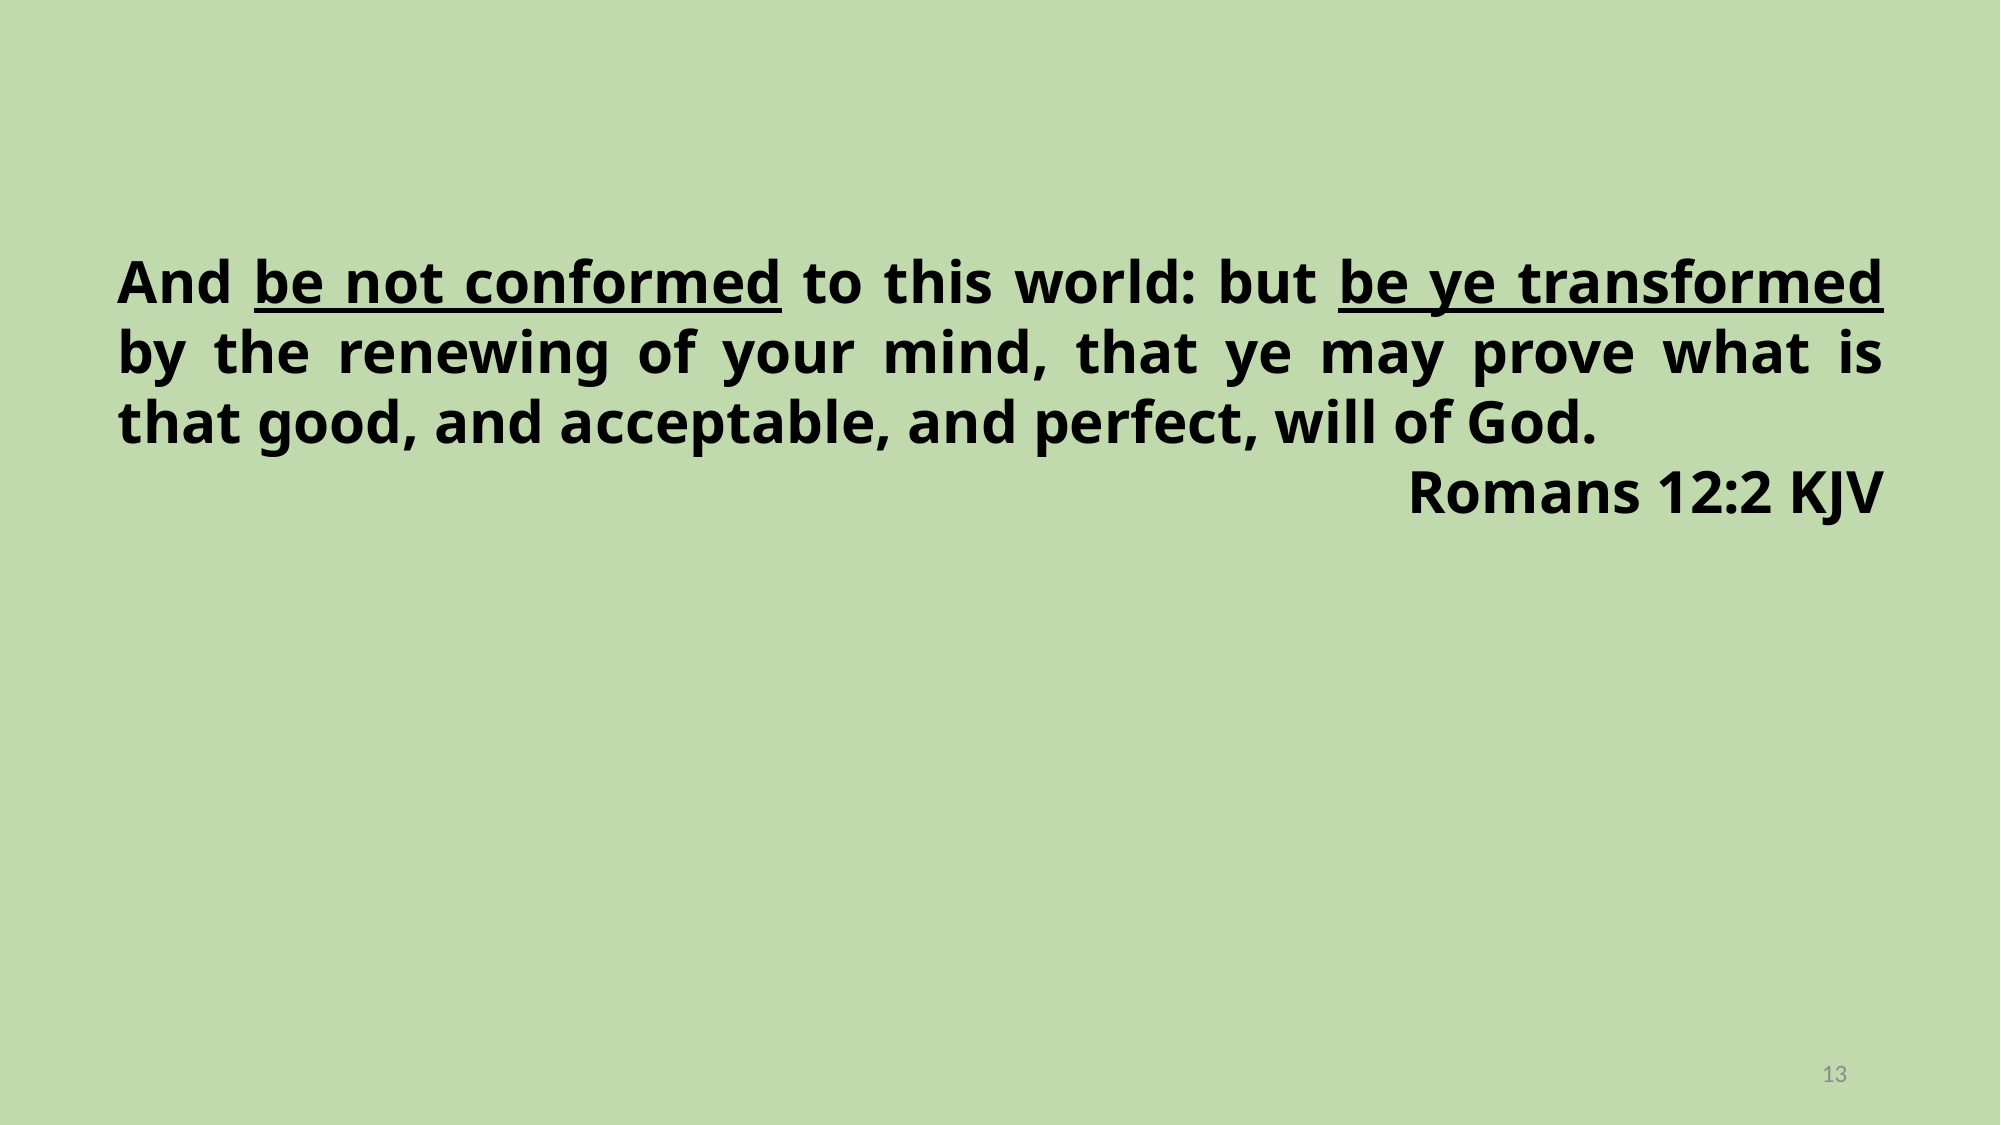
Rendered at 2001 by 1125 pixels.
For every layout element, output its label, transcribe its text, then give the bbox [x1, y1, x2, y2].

text_box And be not conformed to this world: but be ye transformed by the renewing of your mind, that ye may prove what is that good, and acceptable, and perfect, will of God. Romans 12:2 KJV [103, 237, 1899, 673]
slide_number 13 [1412, 1042, 1863, 1103]
